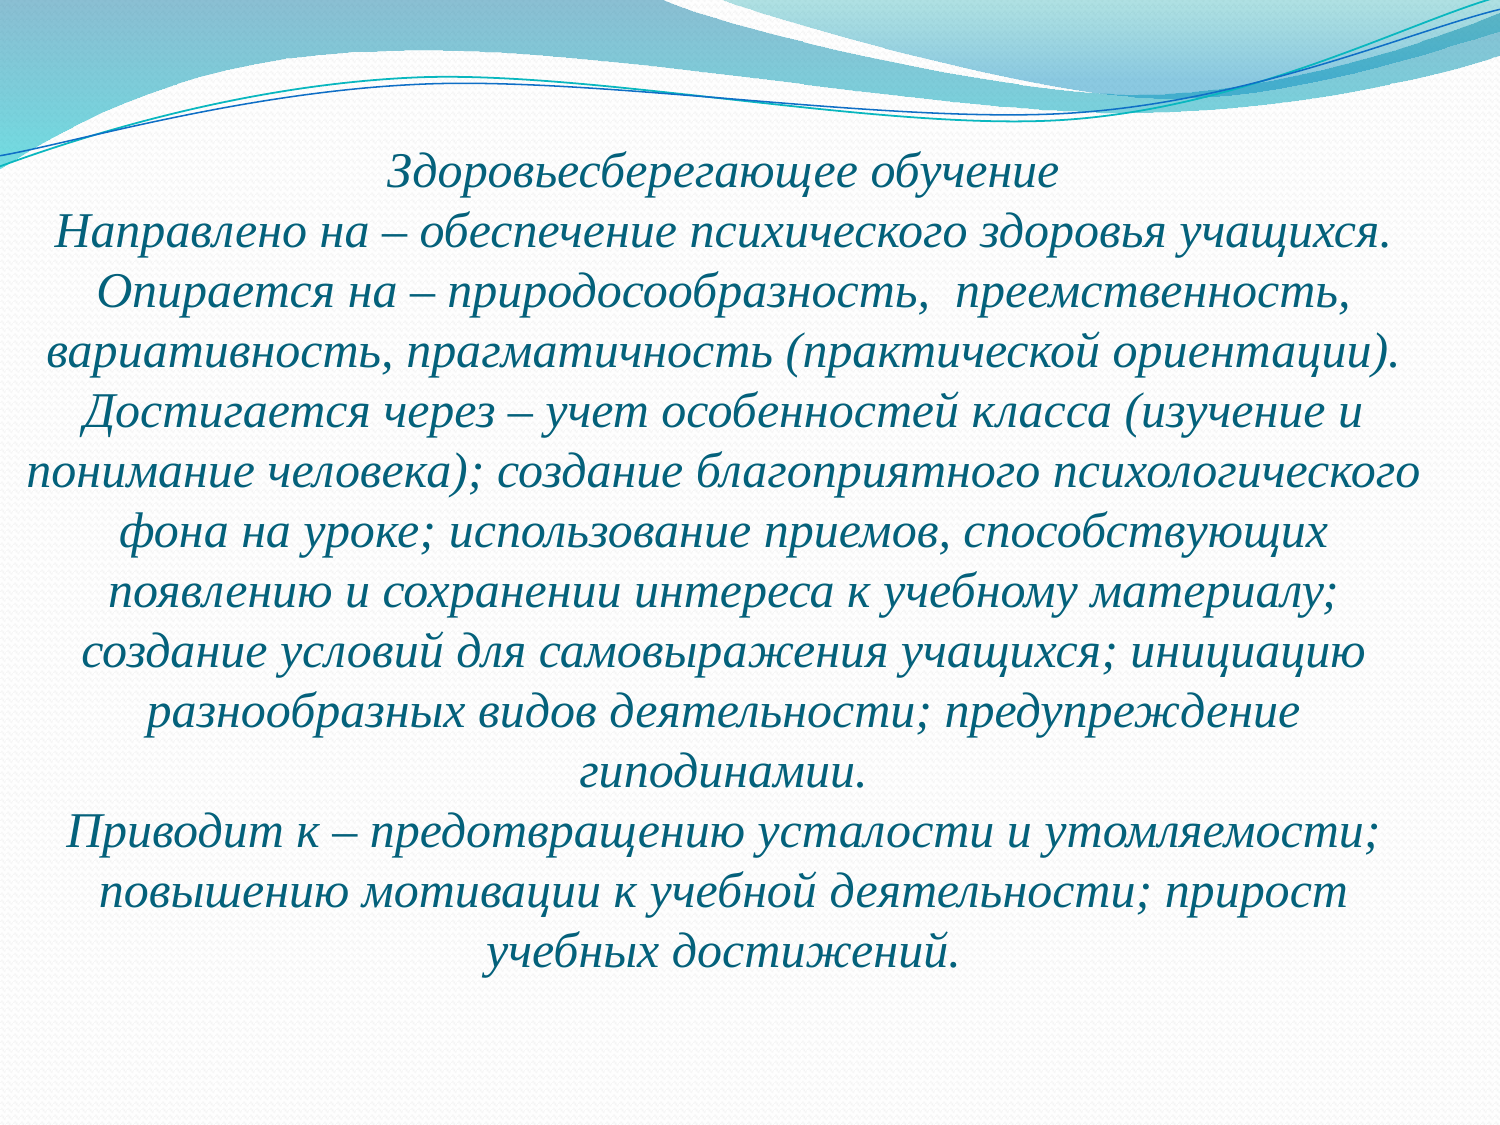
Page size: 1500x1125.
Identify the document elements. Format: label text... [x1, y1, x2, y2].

text_box Здоровьесберегающее обучение Направлено на – обеспечение психического здоровья учащихся. Опирается на – природосообразность, преемственность, вариативность, прагматичность (практической ориентации). Достигается через – учет особенностей класса (изучение и понимание человека); создание благоприятного психологического фона на уроке; использование приемов, способствующих появлению и сохранении интереса к учебному материалу; создание условий для самовыражения учащихся; инициацию разнообразных видов деятельности; предупреждение гиподинамии. Приводит к – предотвращению усталости и утомляемости; повышению мотивации к учебной деятельности; прирост учебных достижений. [0, 129, 1447, 985]
